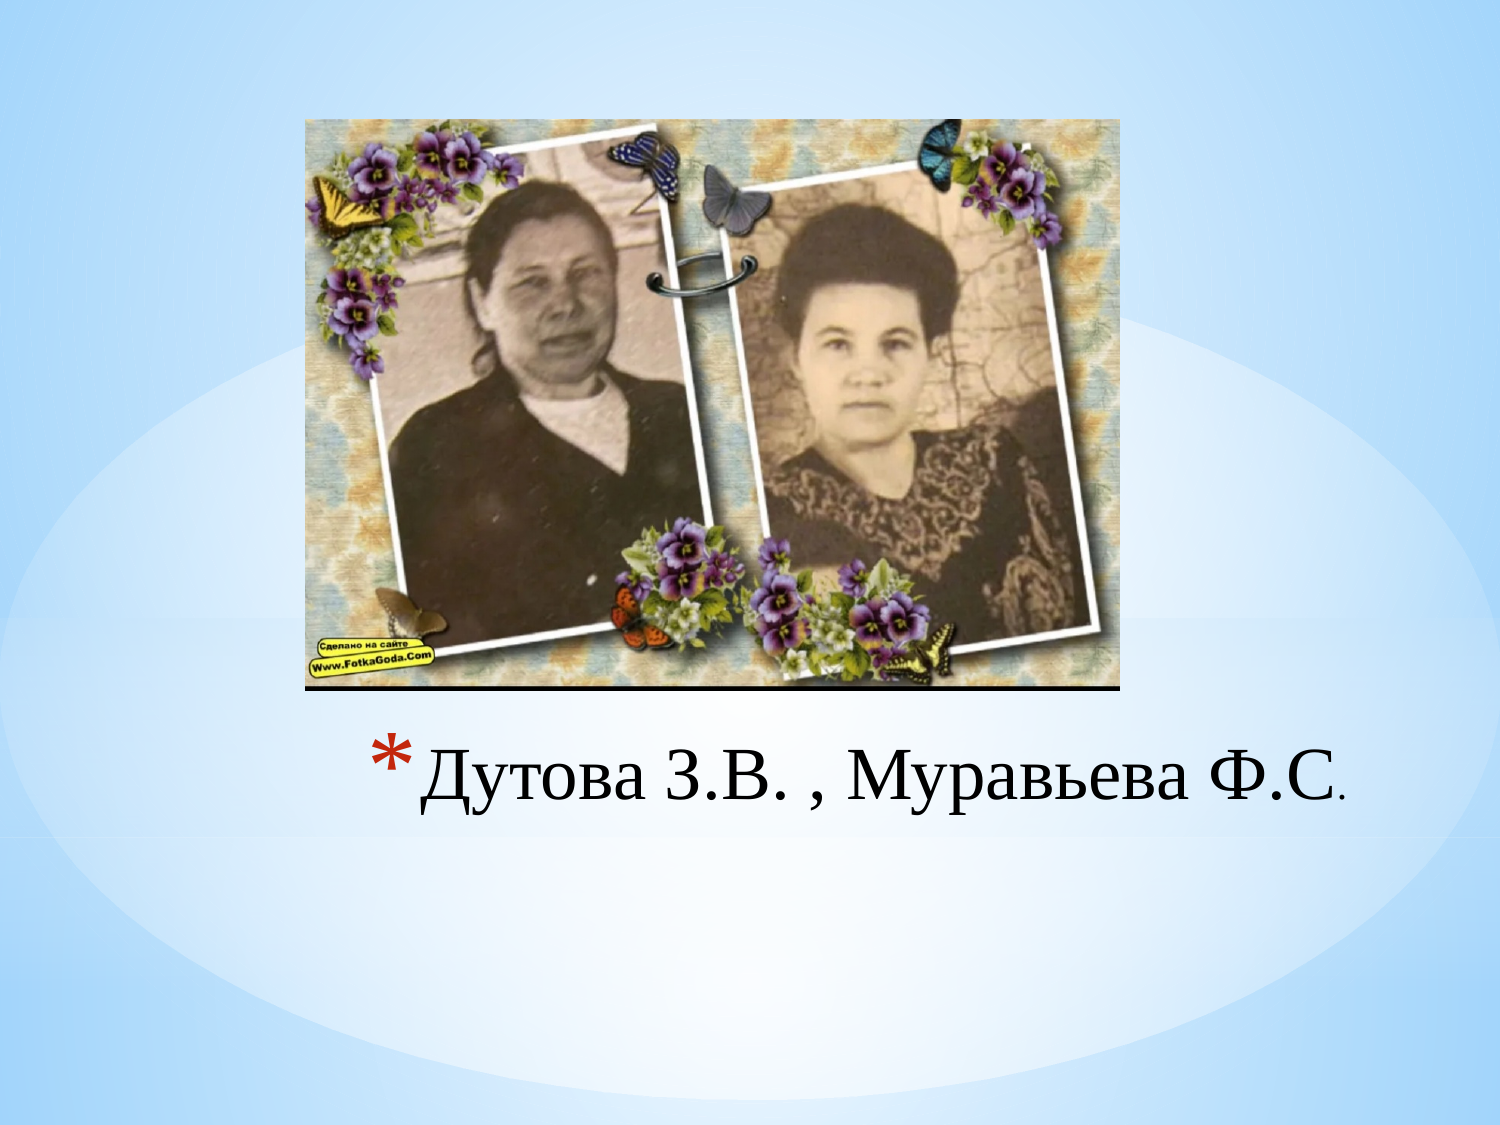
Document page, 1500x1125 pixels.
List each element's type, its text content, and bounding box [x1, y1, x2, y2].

title Дутова З.В. , Муравьева Ф.С. [294, 717, 1363, 905]
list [304, 119, 1120, 691]
